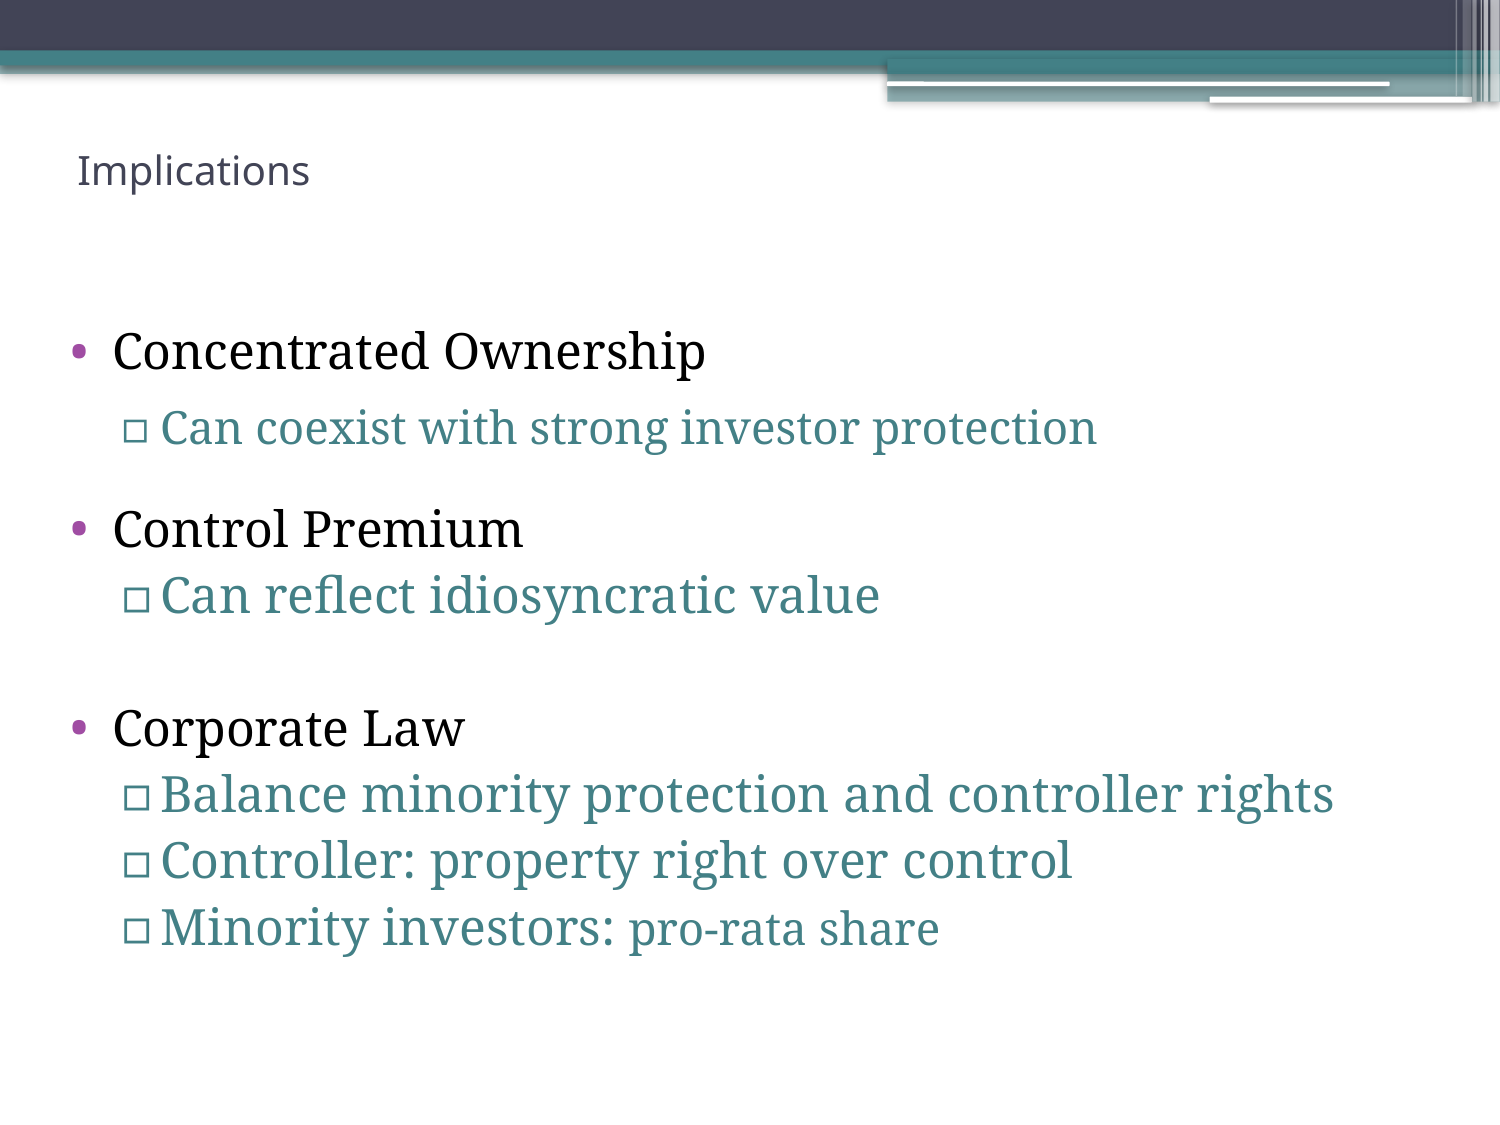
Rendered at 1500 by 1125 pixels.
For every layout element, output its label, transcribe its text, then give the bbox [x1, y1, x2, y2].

title Implications [62, 137, 1413, 250]
list Concentrated Ownership Can coexist with strong investor protection Control Premium Can reflect idiosyncratic value Corporate Law Balance minority protection and controller rights Controller: property right over control Minority investors: pro-rata share [37, 312, 1425, 1079]
